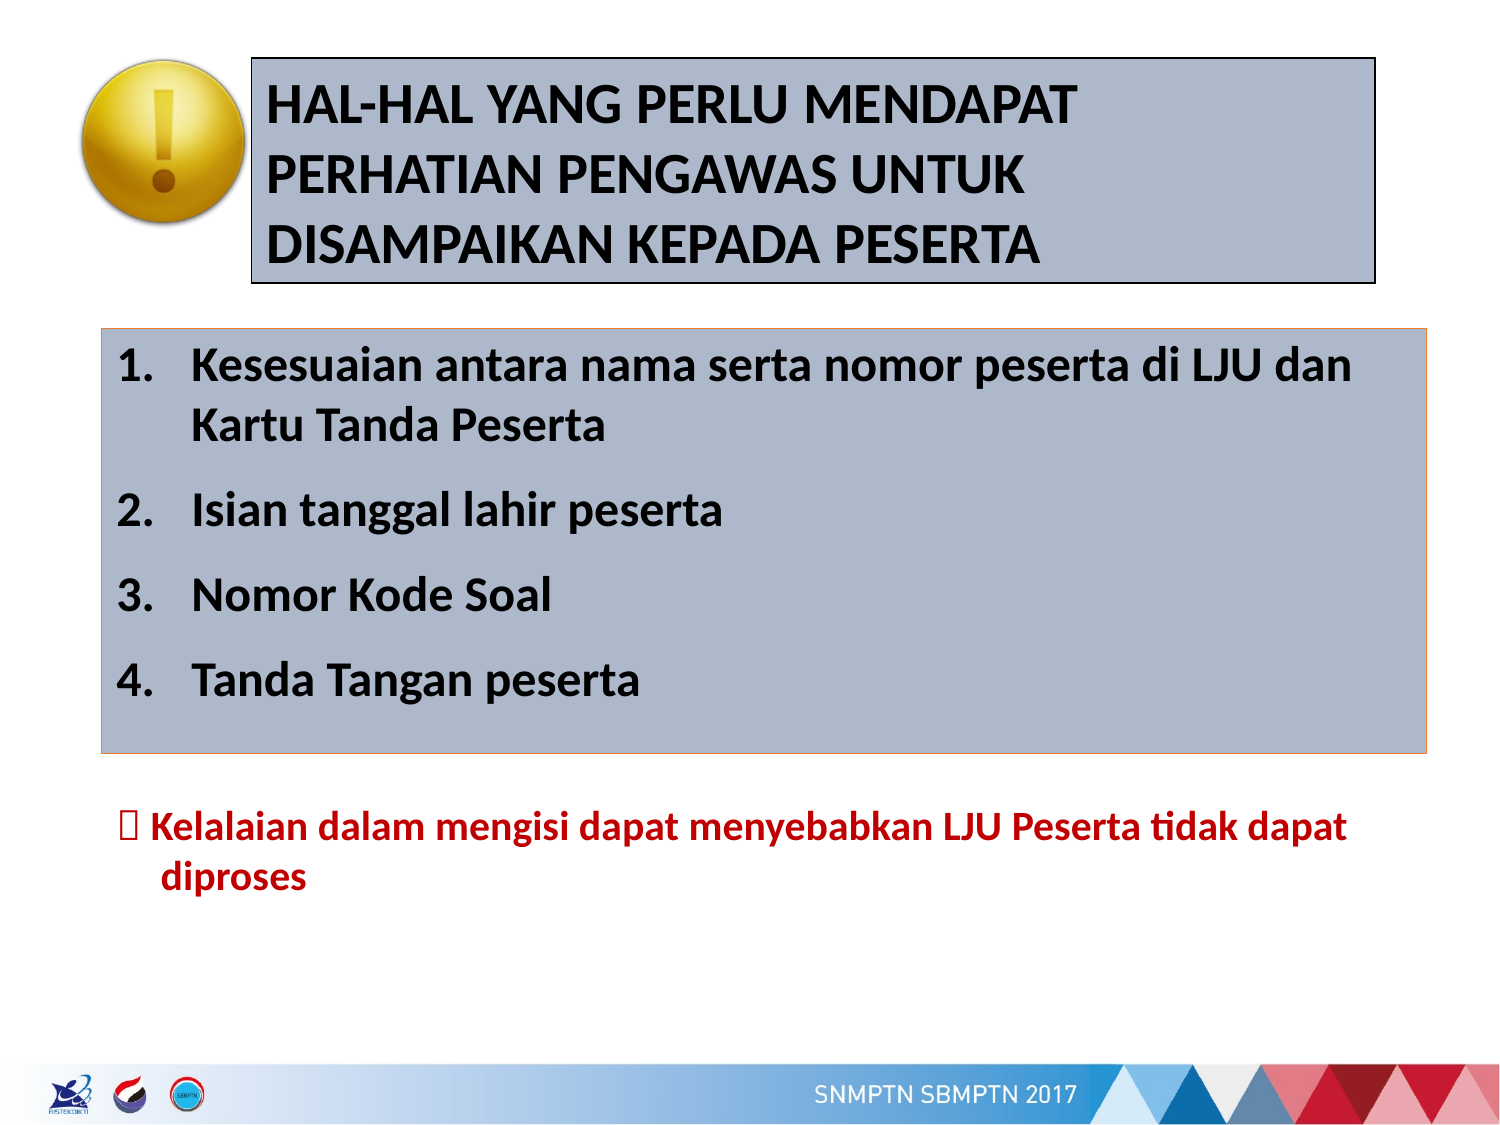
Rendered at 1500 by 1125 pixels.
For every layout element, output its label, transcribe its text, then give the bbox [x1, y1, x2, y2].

text_box Kesesuaian antara nama serta nomor peserta di LJU dan Kartu Tanda Peserta Isian tanggal lahir peserta Nomor Kode Soal Tanda Tangan peserta [101, 328, 1427, 754]
picture [76, 54, 252, 230]
picture [0, 1063, 1500, 1125]
text_box  Kelalaian dalam mengisi dapat menyebabkan LJU Peserta tidak dapat diproses [101, 791, 1440, 906]
text_box HAL-HAL YANG PERLU MENDAPAT PERHATIAN PENGAWAS UNTUK DISAMPAIKAN KEPADA PESERTA [251, 58, 1375, 283]
